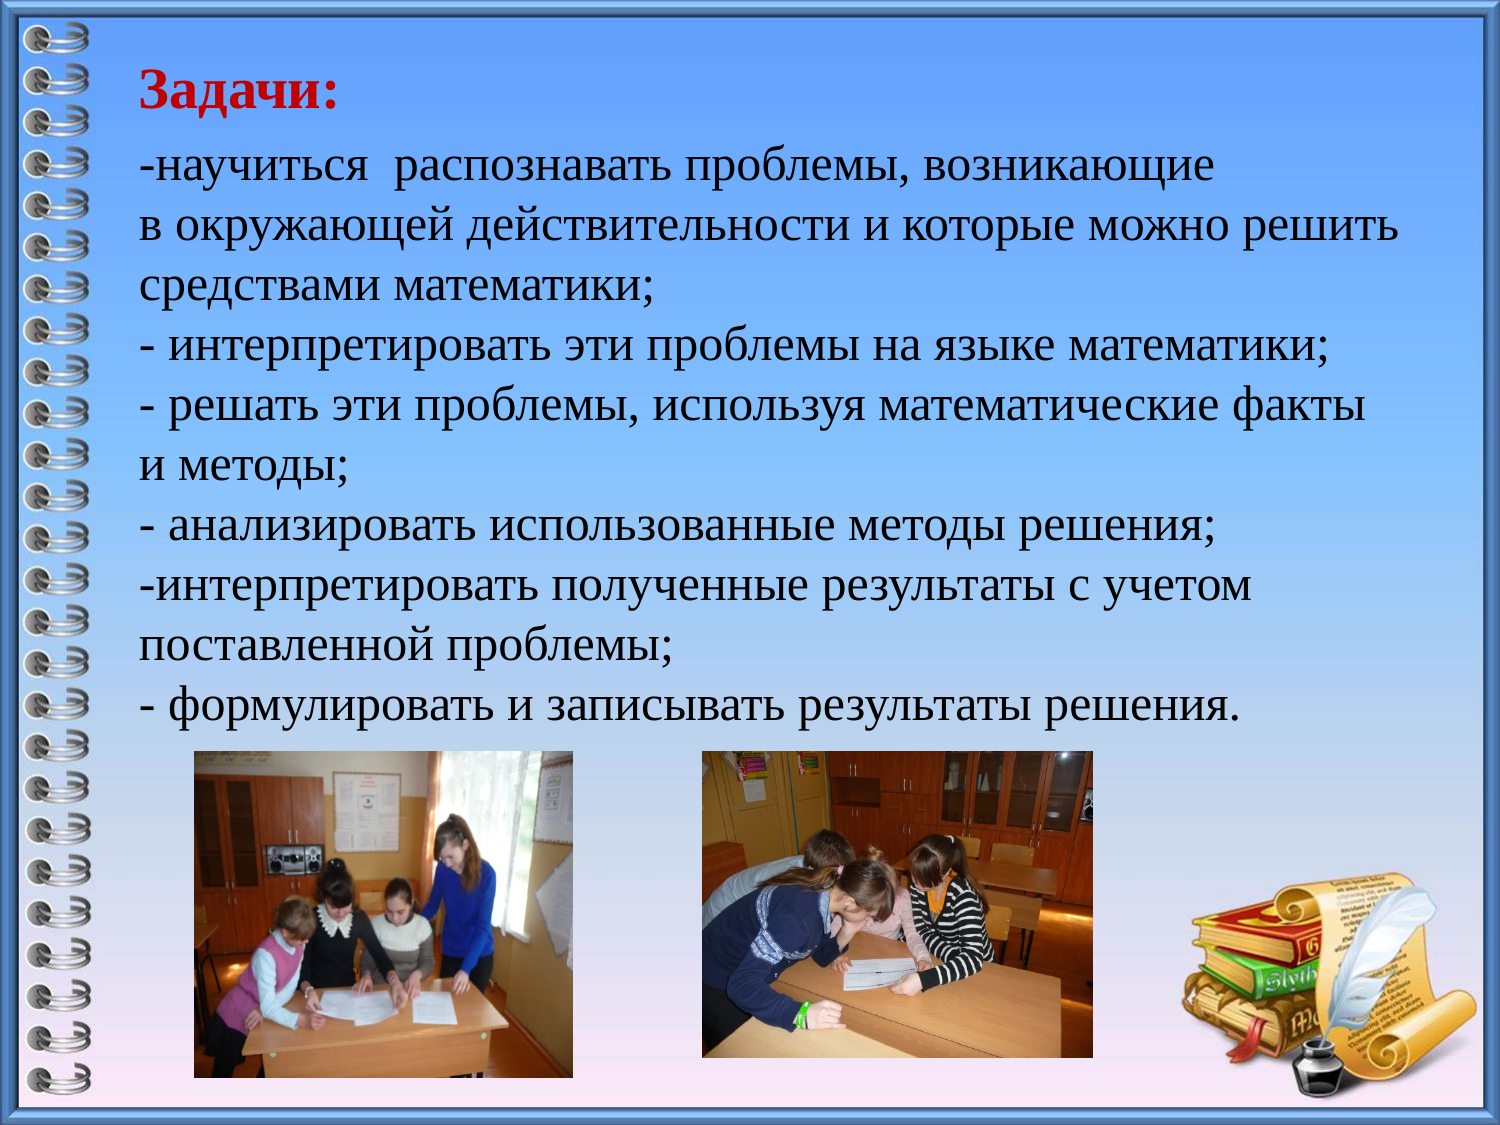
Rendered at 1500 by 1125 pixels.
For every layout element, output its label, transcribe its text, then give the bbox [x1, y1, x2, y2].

list Задачи: -научиться распознавать проблемы, возникающие в окружающей действительности и которые можно решить средствами математики; - интерпретировать эти проблемы на языке математики; - решать эти проблемы, используя математические факты и методы; - анализировать использованные методы решения; -интерпретировать полученные результаты с учетом поставленной проблемы; - формулировать и записывать результаты решения. [123, 42, 1426, 1006]
picture [0, 0, 1500, 1125]
